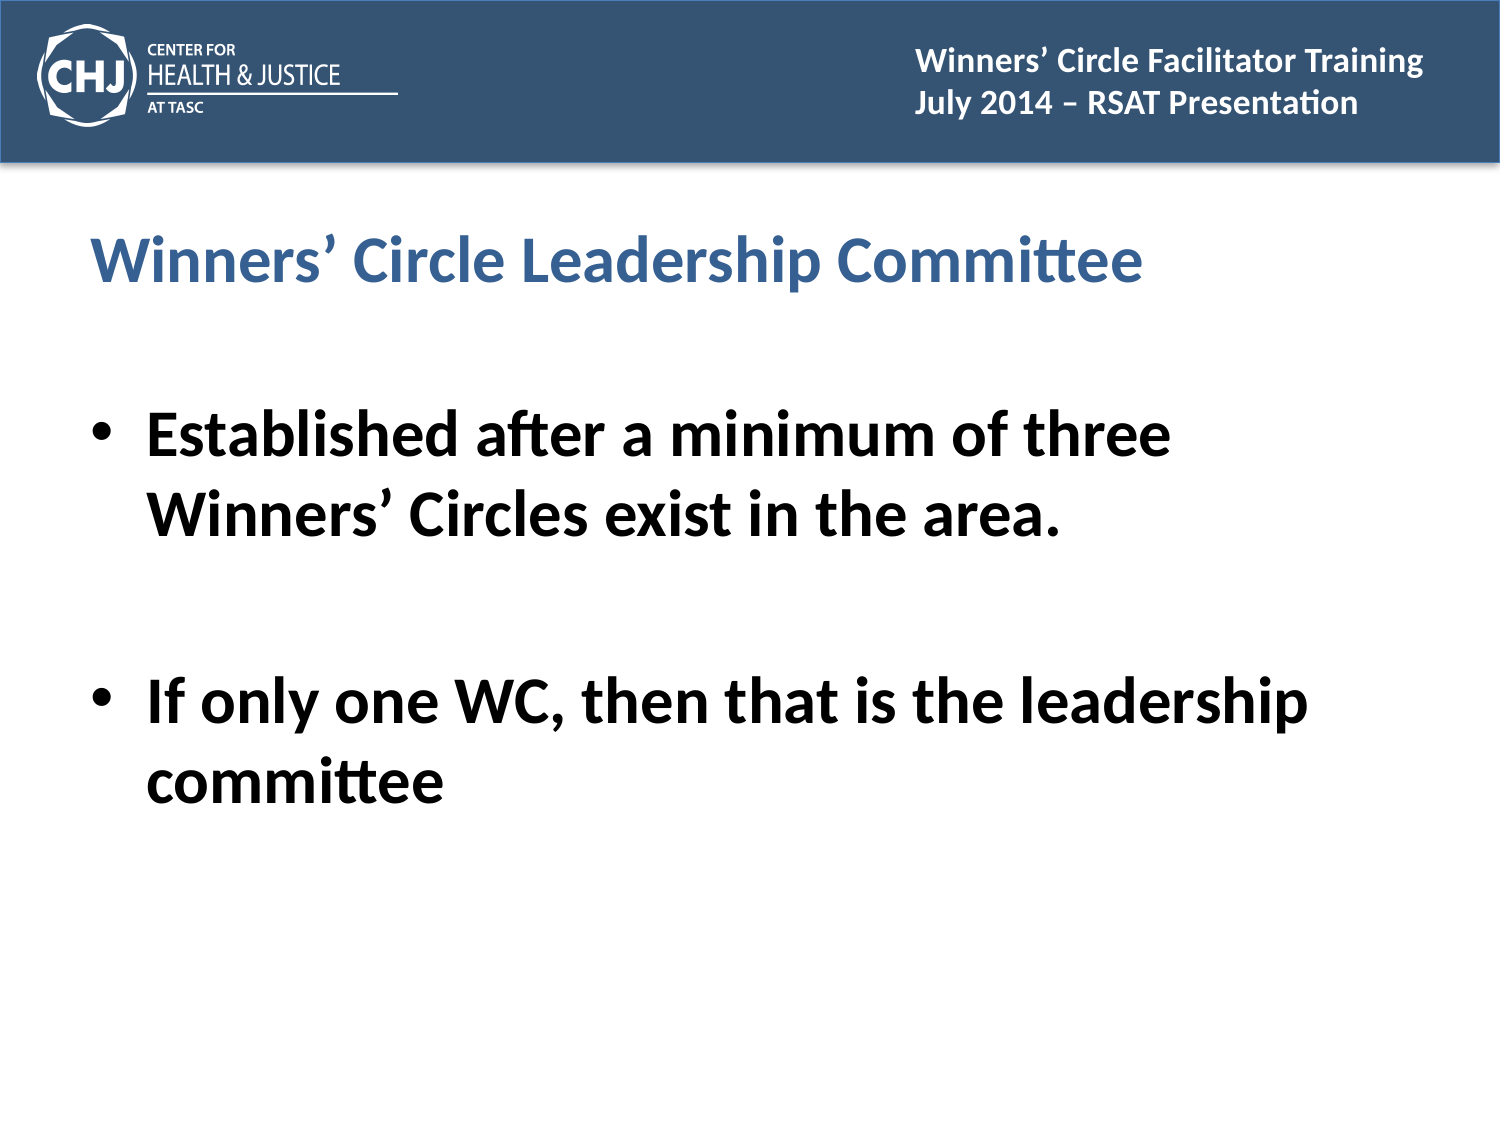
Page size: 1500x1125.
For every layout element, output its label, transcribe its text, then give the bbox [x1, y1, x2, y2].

title Winners’ Circle Leadership Committee [75, 187, 1425, 325]
list Established after a minimum of three Winners’ Circles exist in the area. If only one WC, then that is the leadership committee [75, 382, 1425, 913]
picture [37, 24, 398, 127]
